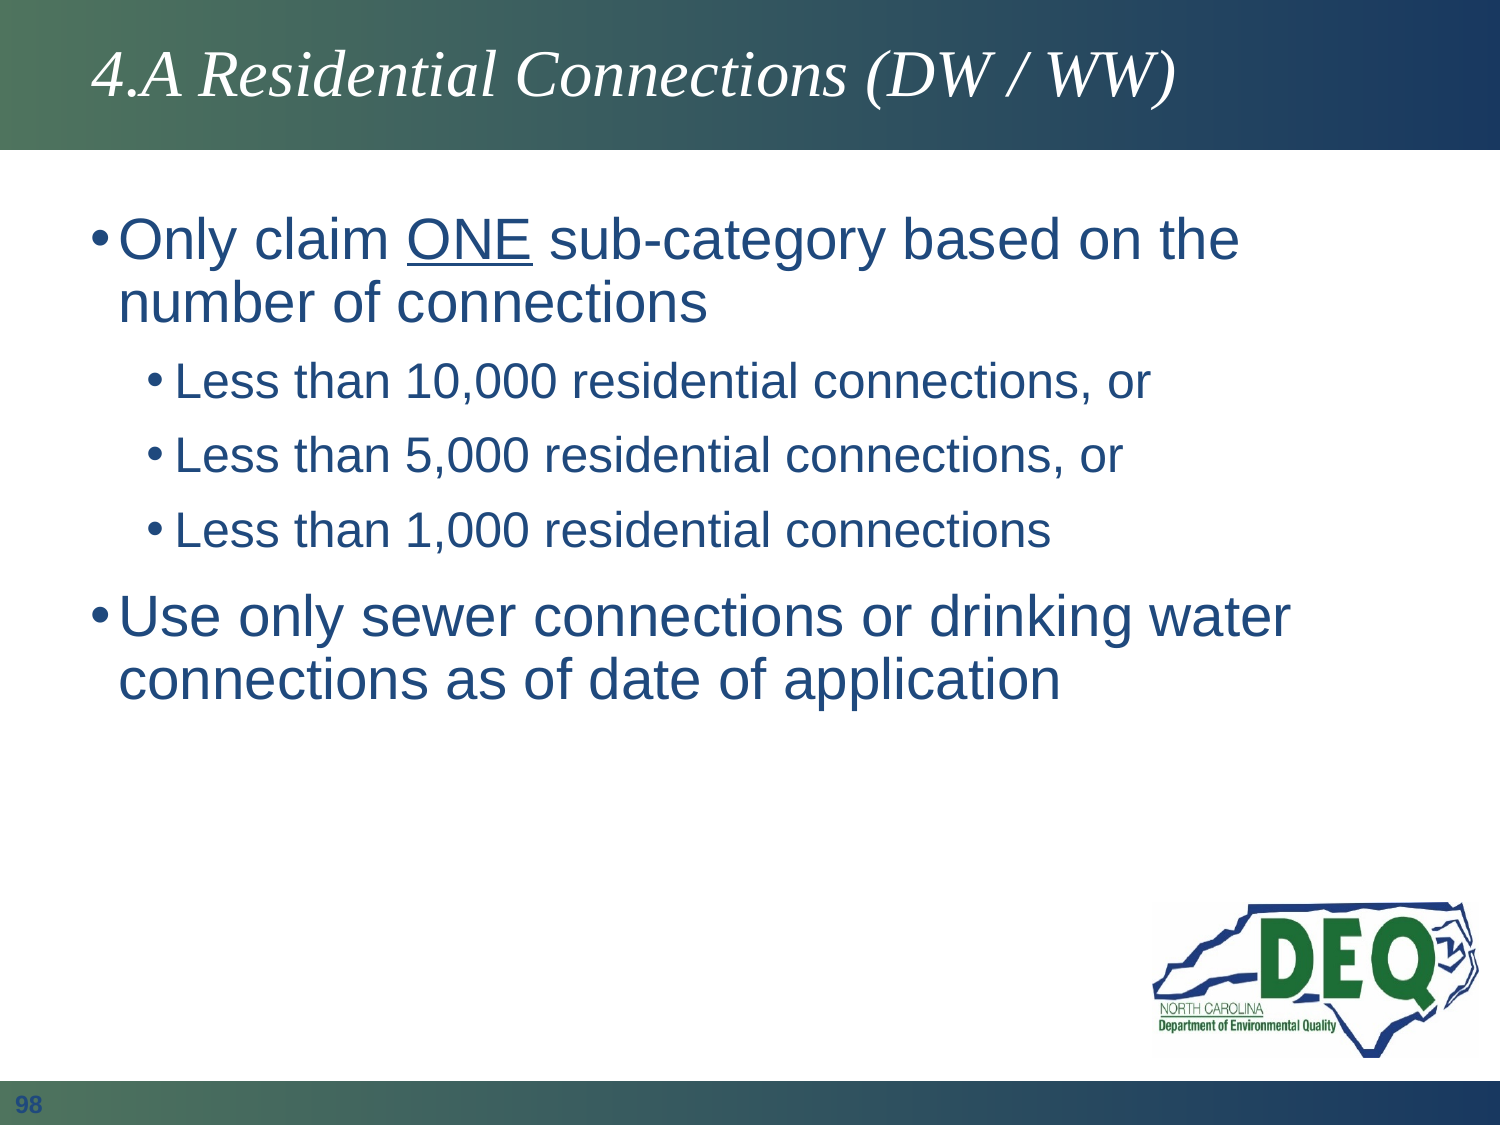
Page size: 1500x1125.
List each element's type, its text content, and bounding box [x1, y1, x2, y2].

picture [1152, 902, 1479, 1058]
list Only claim ONE sub-category based on the number of connections Less than 10,000 residential connections, or Less than 5,000 residential connections, or Less than 1,000 residential connections Use only sewer connections or drinking water connections as of date of application [75, 201, 1427, 1025]
slide_number 98 [0, 1081, 338, 1125]
title 4.A Residential Connections (DW / WW) [76, 0, 1442, 150]
